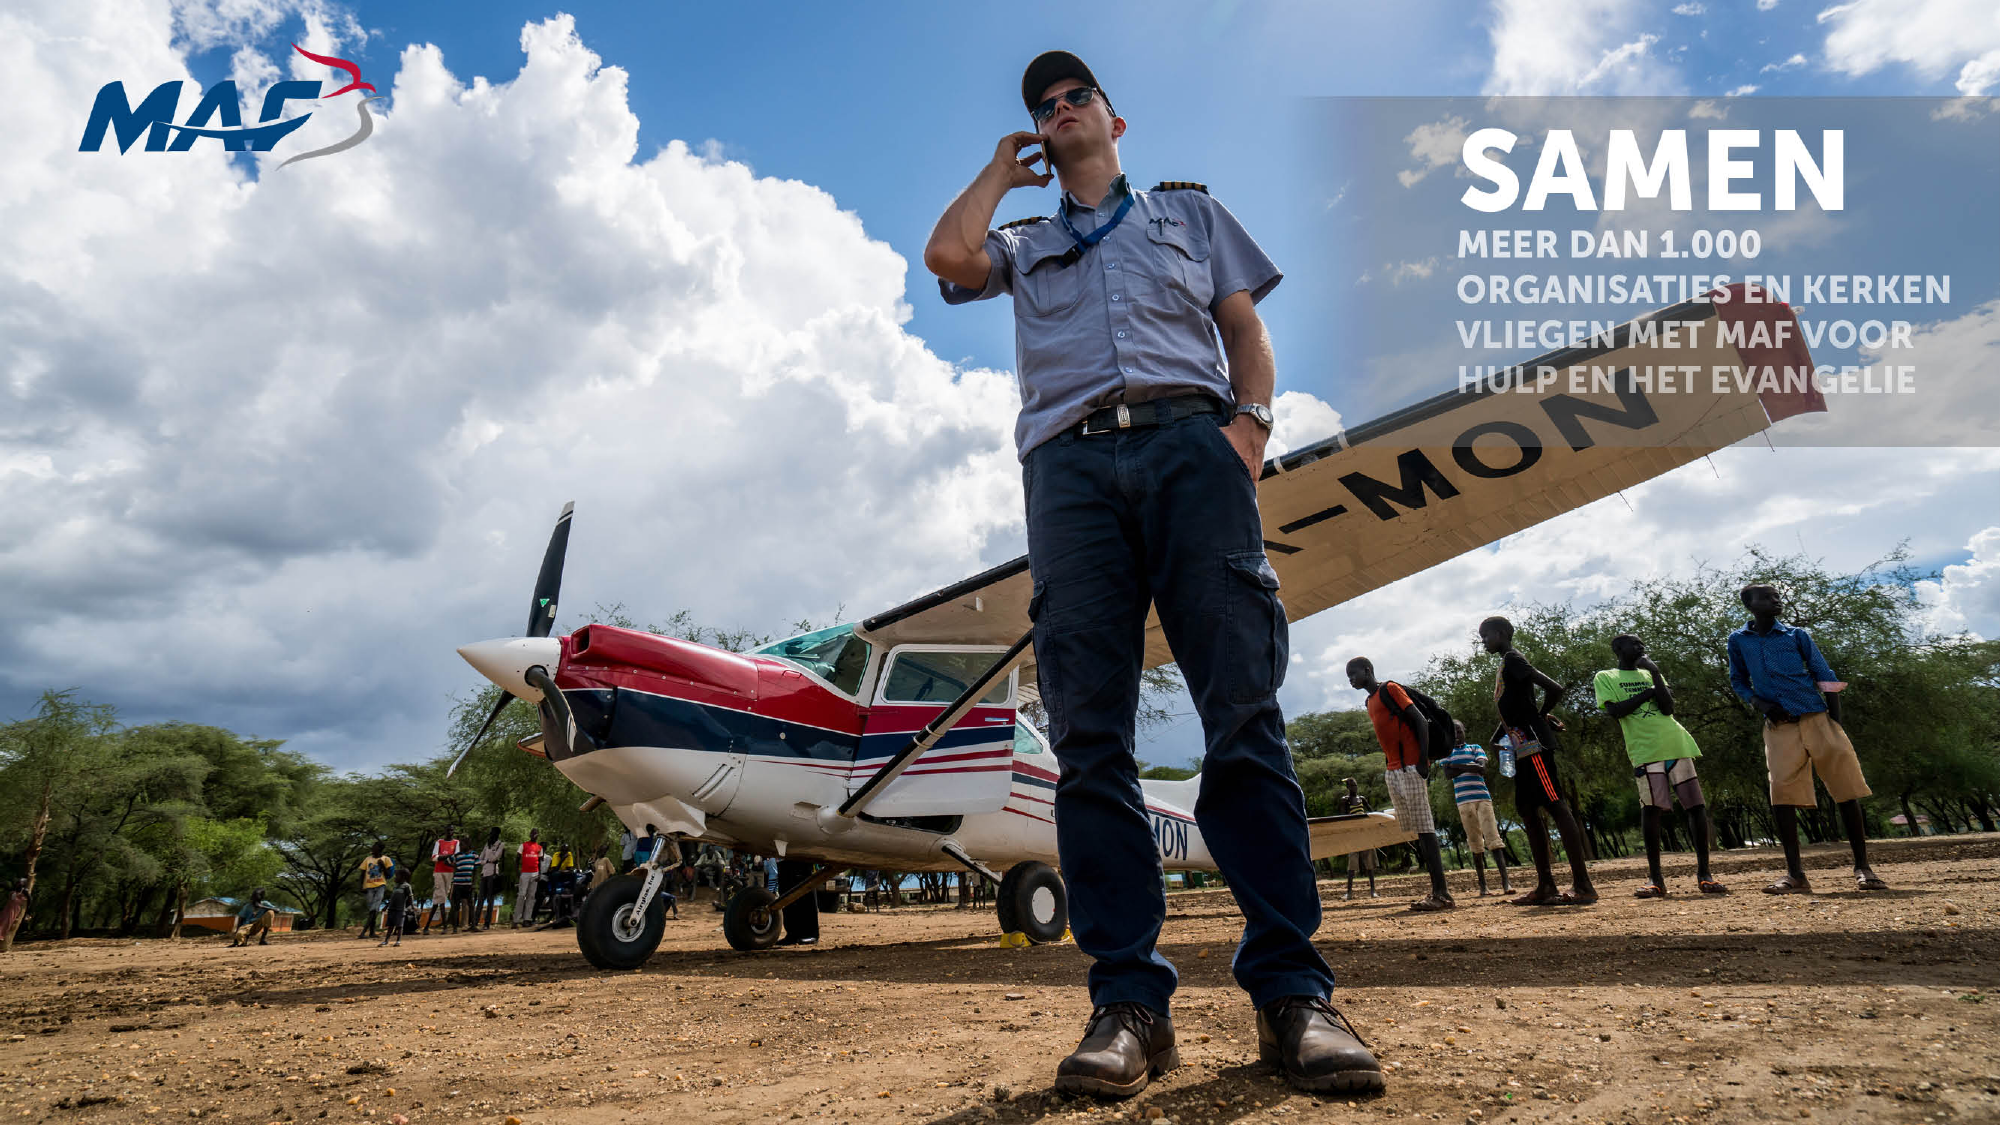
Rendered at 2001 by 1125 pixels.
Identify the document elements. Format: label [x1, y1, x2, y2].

list [0, 0, 2000, 1125]
